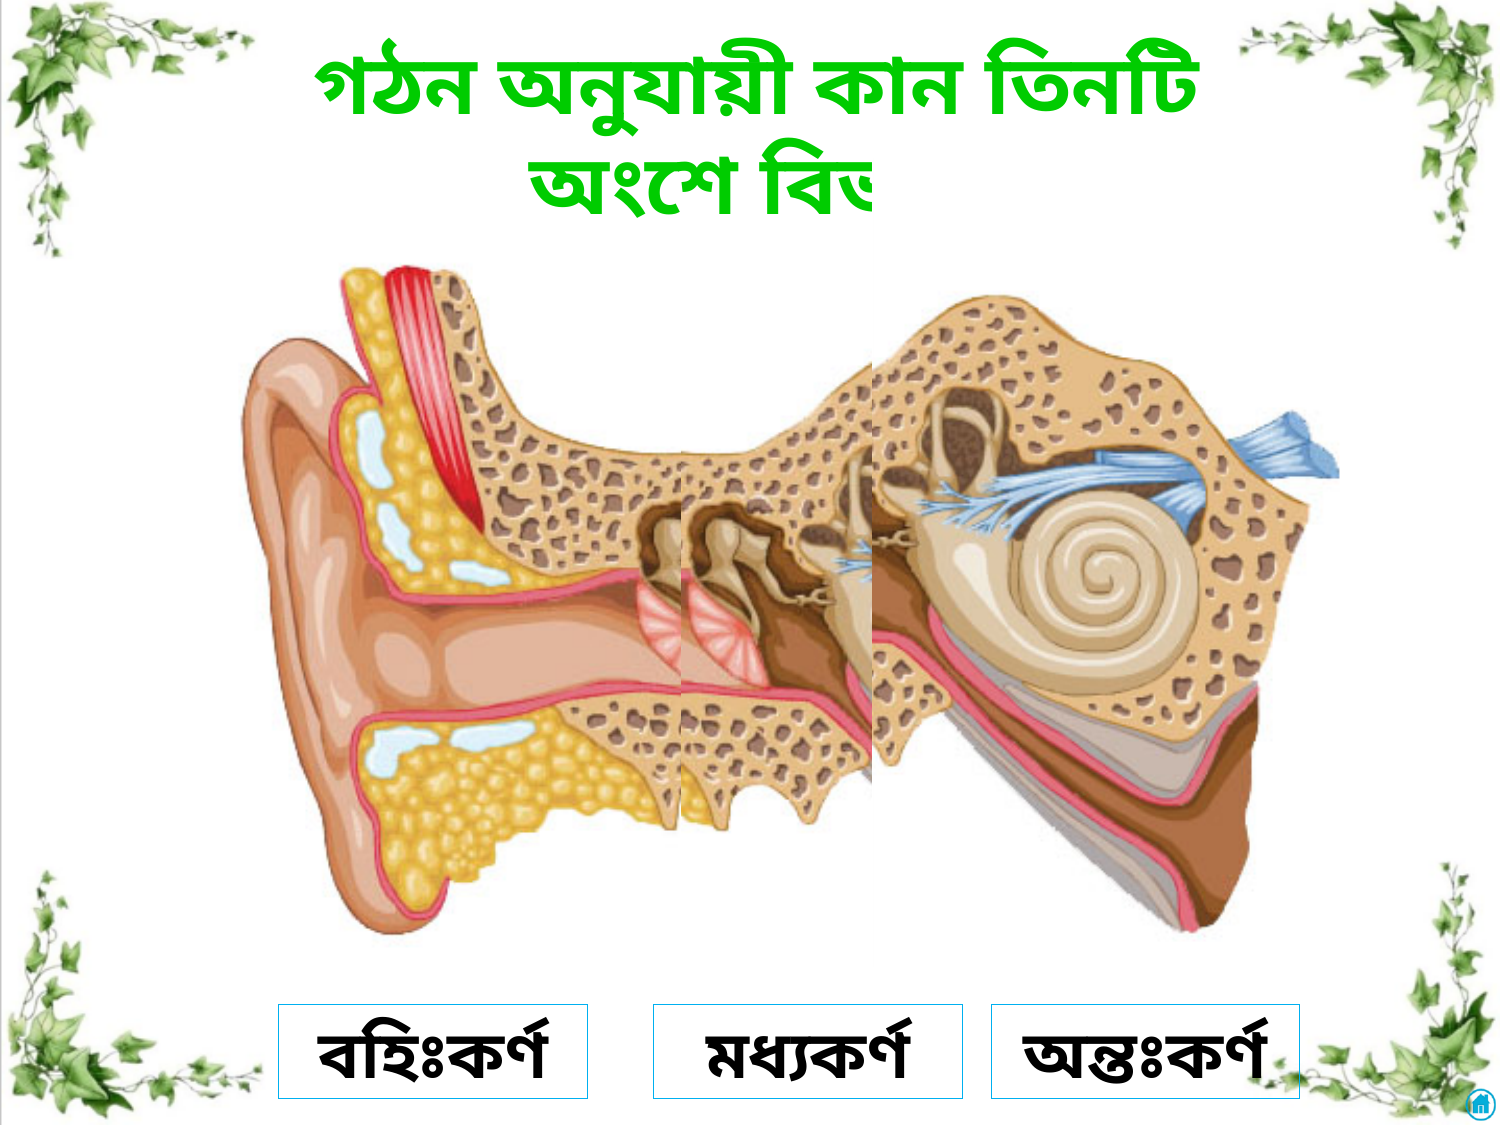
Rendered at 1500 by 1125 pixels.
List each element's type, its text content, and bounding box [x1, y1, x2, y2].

text_box অন্তঃকর্ণ [991, 1004, 1300, 1099]
picture [0, 0, 1500, 1125]
text_box মধ্যকর্ণ [653, 1004, 963, 1099]
text_box গঠন অনুযায়ী কান তিনটি অংশে বিভক্ত [211, 68, 1301, 195]
text_box বহিঃকর্ণ [278, 1004, 588, 1099]
